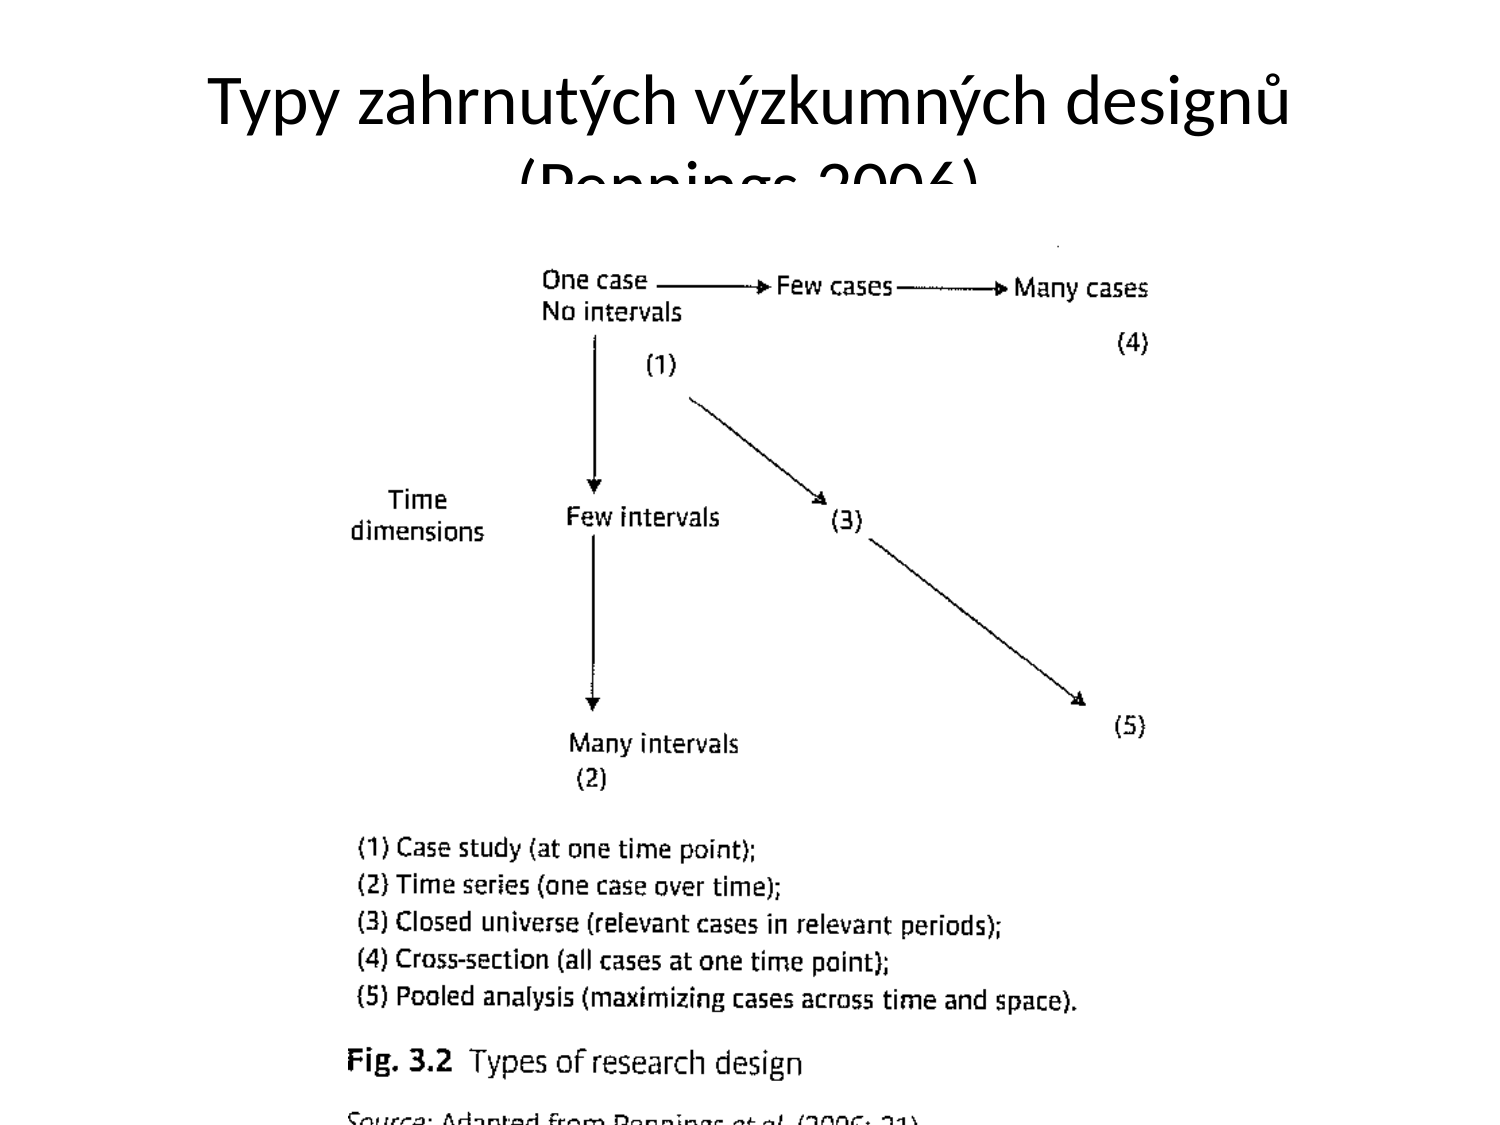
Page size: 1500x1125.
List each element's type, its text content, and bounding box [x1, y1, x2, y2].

picture [348, 184, 1291, 1125]
title Typy zahrnutých výzkumných designů (Pennings 2006) [75, 45, 1425, 233]
